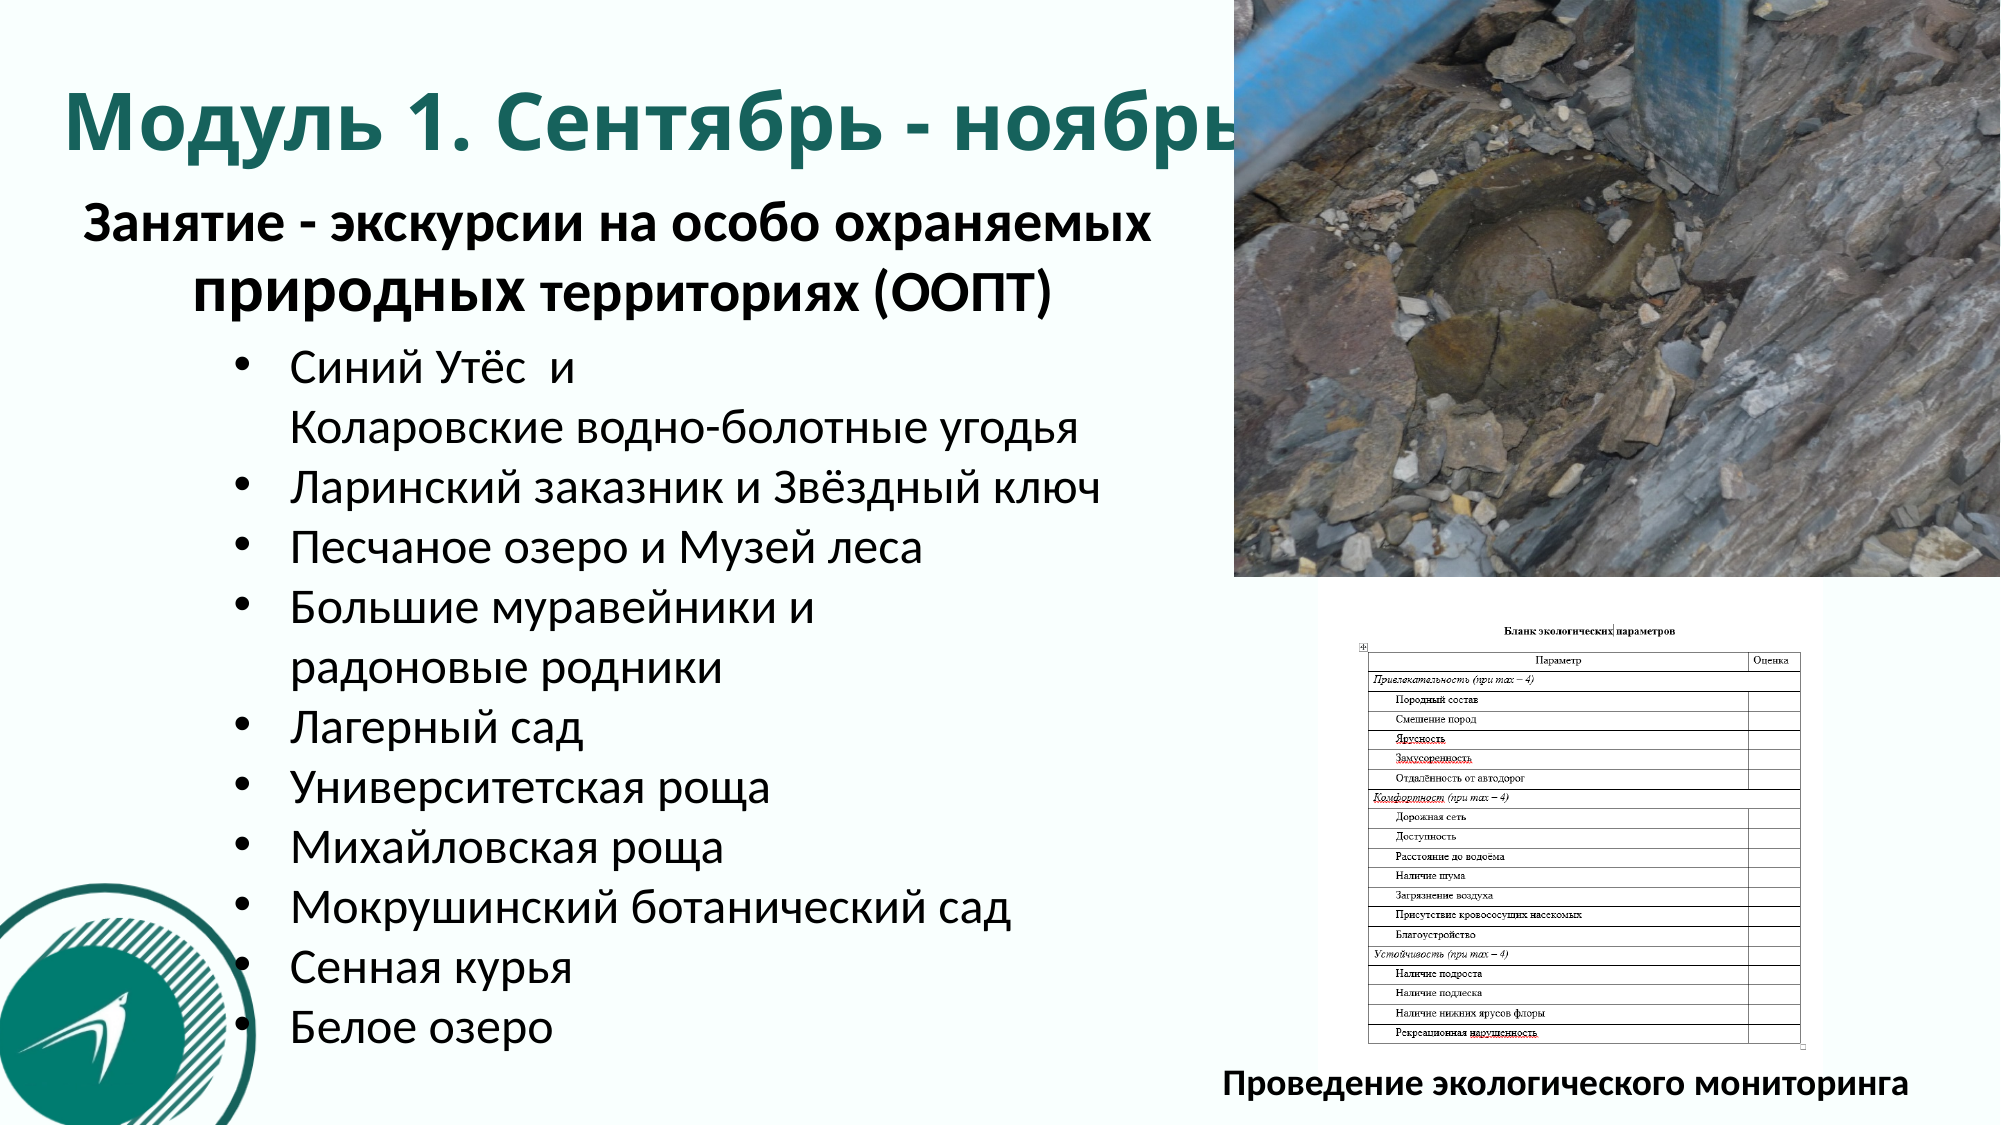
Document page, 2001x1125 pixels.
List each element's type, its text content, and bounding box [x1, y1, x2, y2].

list Занятие - экскурсии на особо охраняемых природных территориях (ООПТ) [41, 183, 1181, 416]
text_box Синий Утёс и Коларовские водно-болотные угодья Ларинский заказник и Звёздный ключ Песчаное озеро и Музей леса Большие муравейники и радоновые родники Лагерный сад Университетская роща Михайловская роща Мокрушинский ботанический сад Сенная курья Белое озеро [218, 325, 1219, 1121]
title Модуль 1. Сентябрь - ноябрь [41, 30, 1234, 219]
picture [0, 0, 2001, 1125]
text_box Проведение экологического мониторинга [1057, 1050, 2000, 1111]
